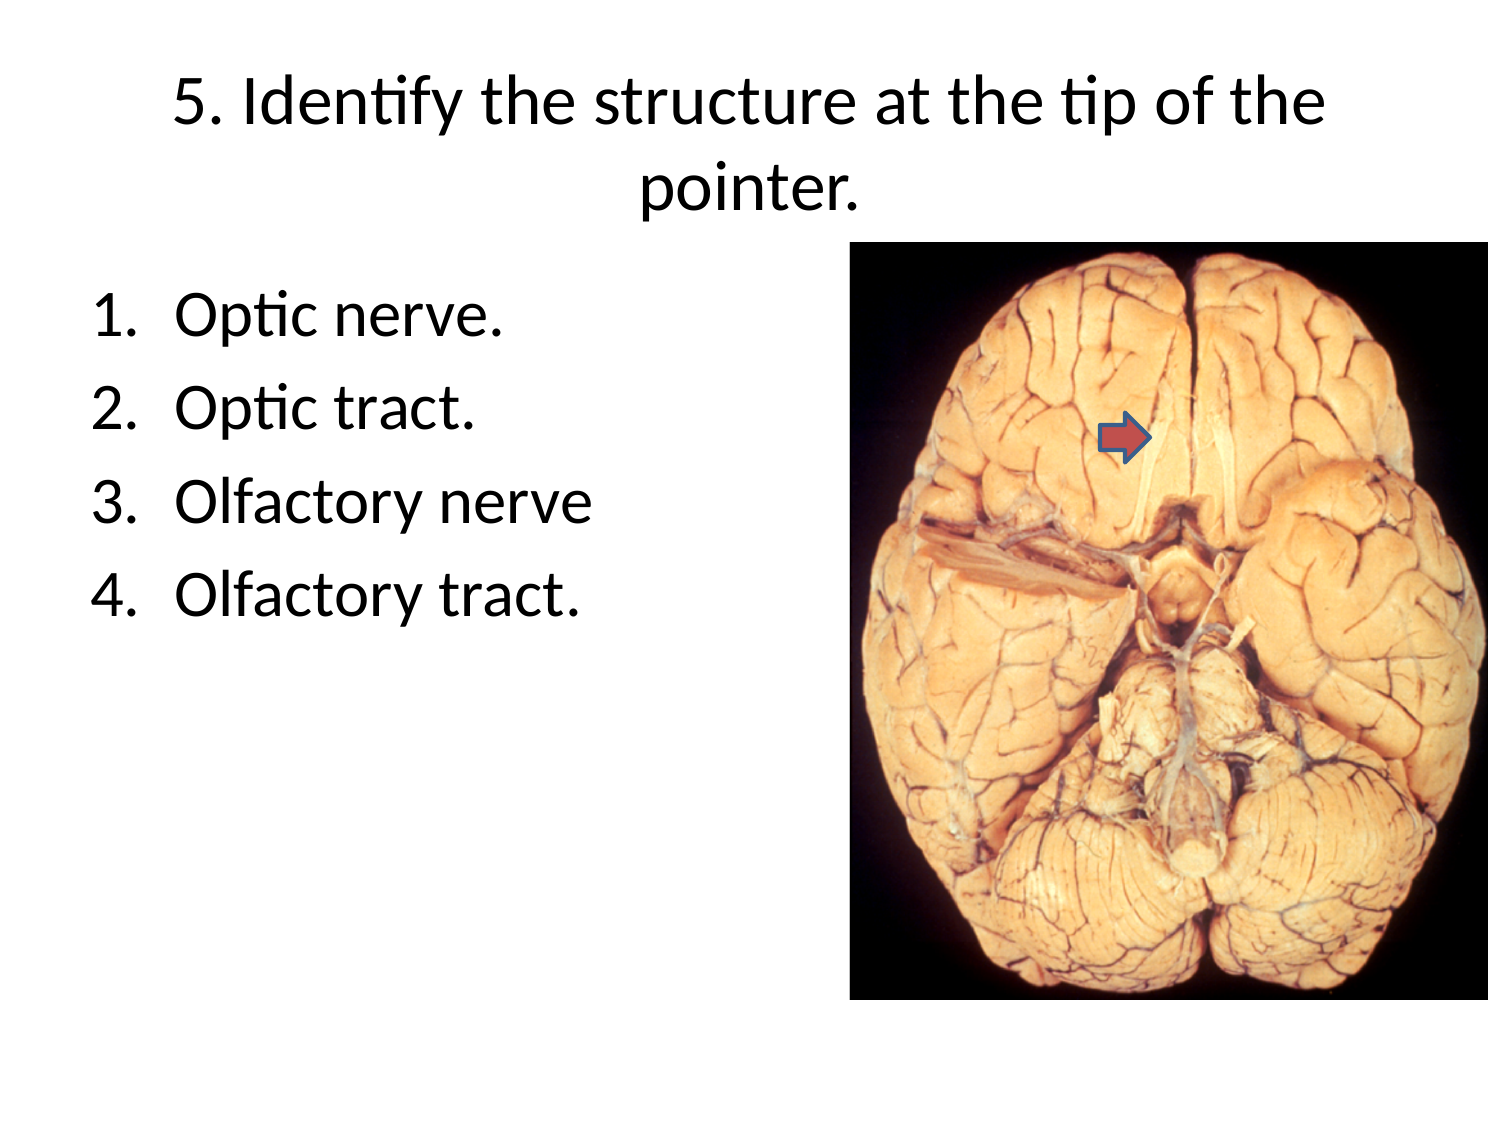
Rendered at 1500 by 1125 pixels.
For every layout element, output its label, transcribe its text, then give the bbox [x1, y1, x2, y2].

title 5. Identify the structure at the tip of the pointer. [75, 45, 1425, 233]
list Optic nerve. Optic tract. Olfactory nerve Olfactory tract. [75, 262, 750, 1005]
picture [789, 242, 1500, 1000]
